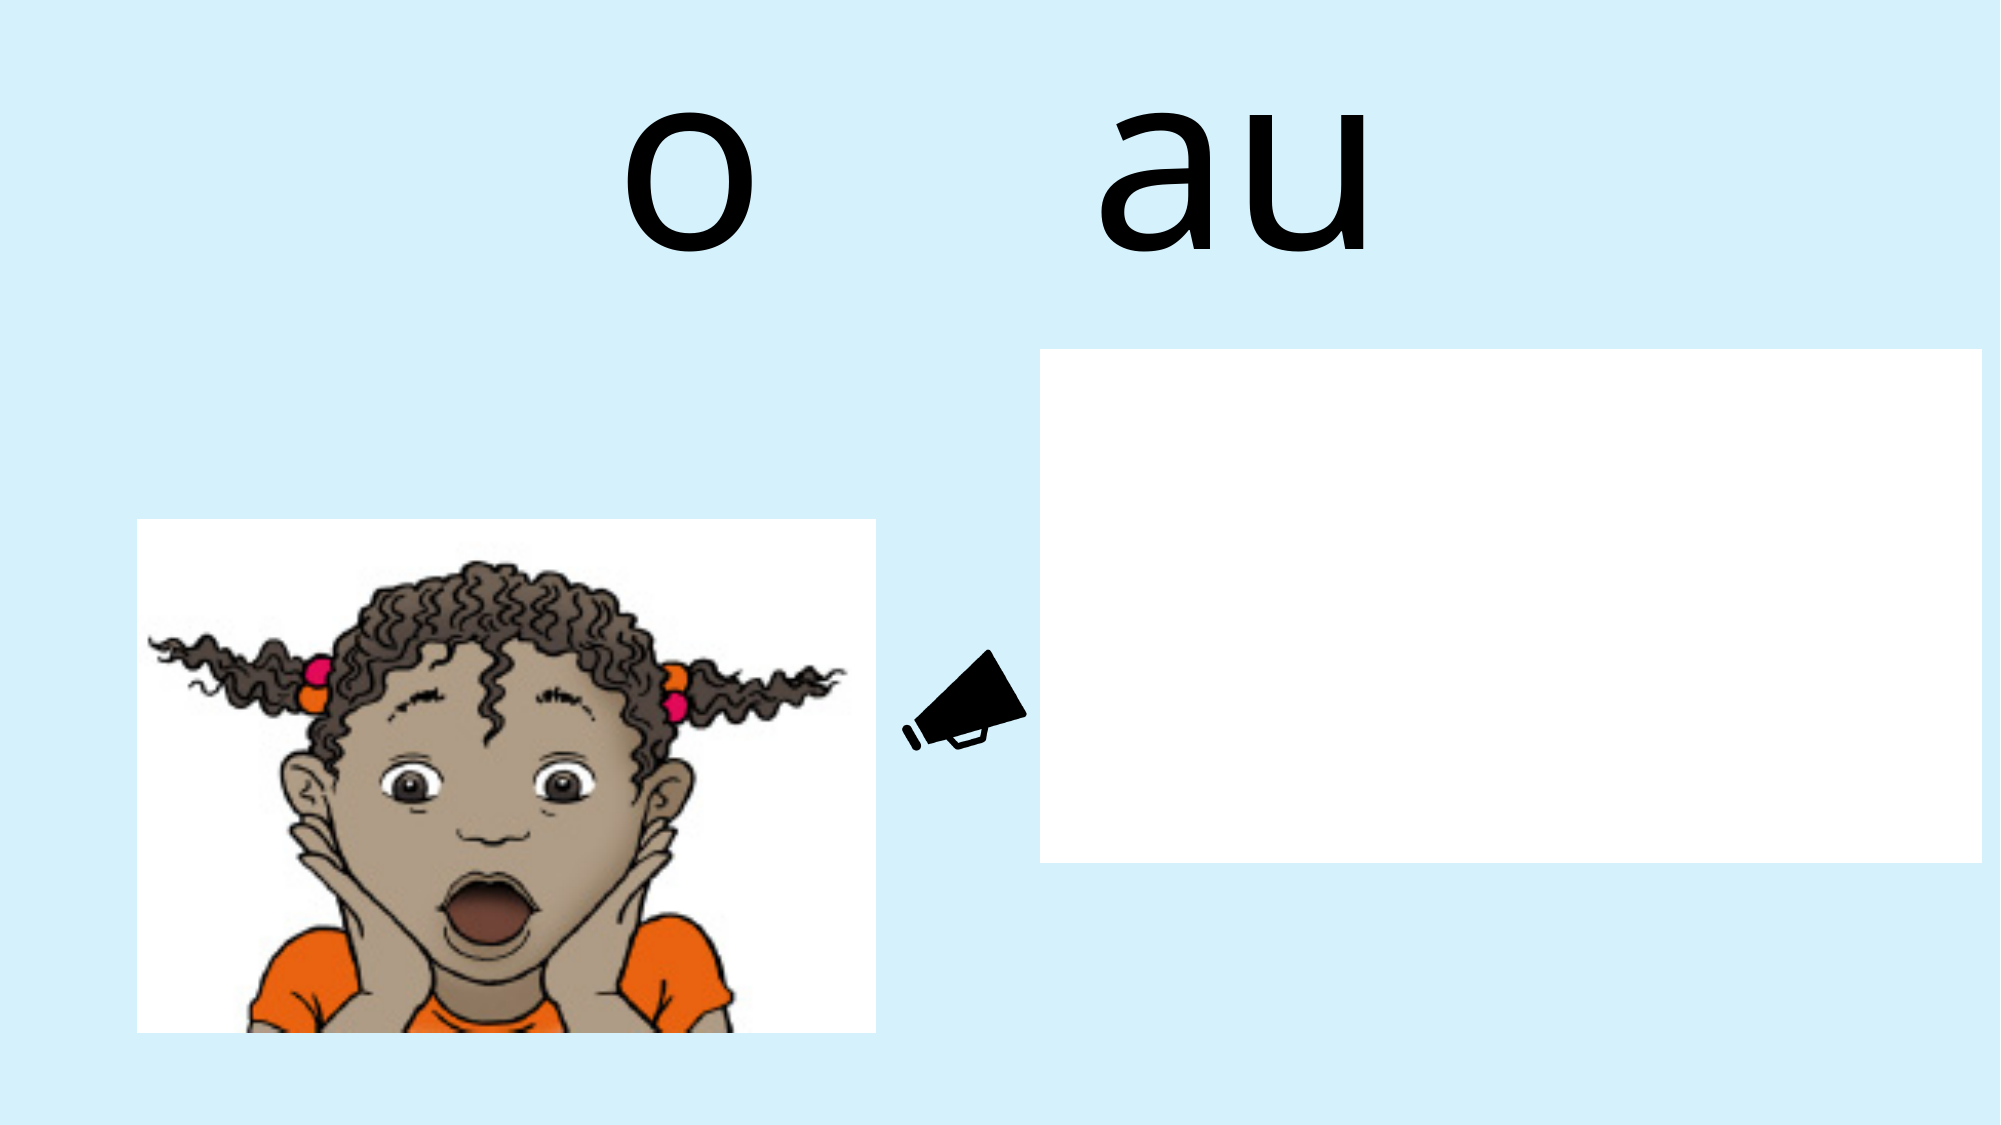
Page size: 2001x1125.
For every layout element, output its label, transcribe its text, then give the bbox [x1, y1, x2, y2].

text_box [1039, 348, 1983, 864]
title o au [137, 59, 1863, 278]
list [137, 519, 876, 1034]
picture [889, 624, 1039, 775]
